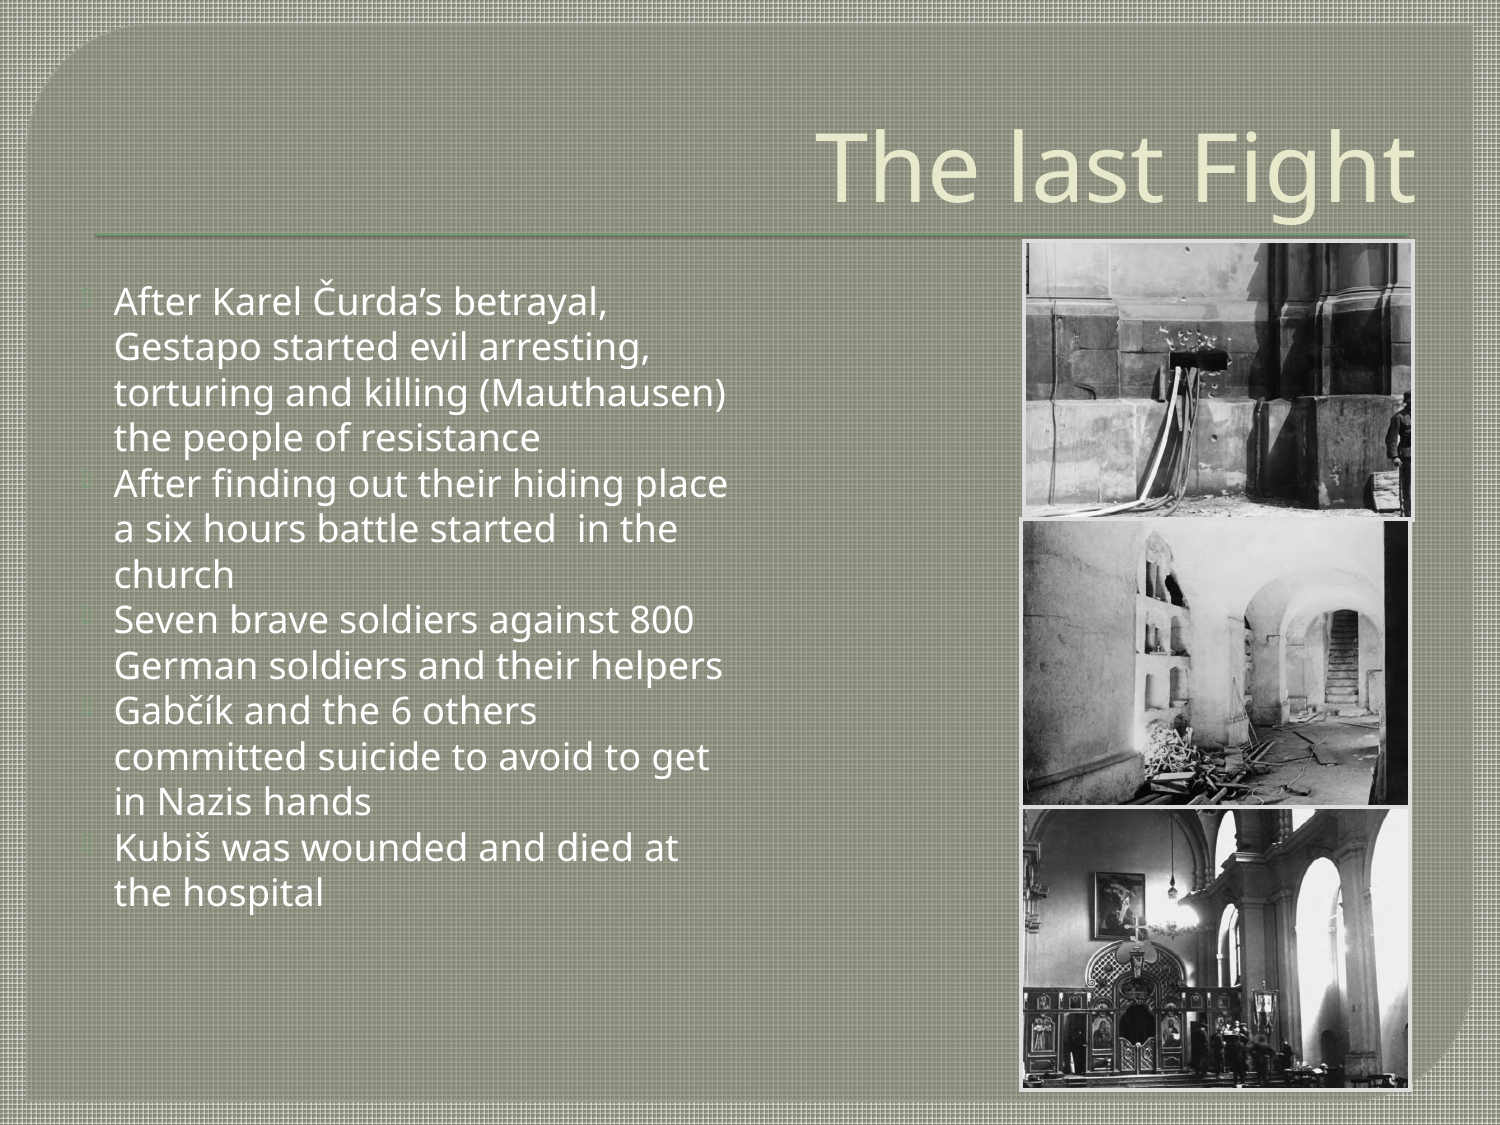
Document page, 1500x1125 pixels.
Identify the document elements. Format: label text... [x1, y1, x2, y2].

title The last Fight [74, 41, 1426, 230]
list After Karel Čurda’s betrayal, Gestapo started evil arresting, torturing and killing (Mauthausen) the people of resistance After finding out their hiding place a six hours battle started in the church Seven brave soldiers against 800 German soldiers and their helpers Gabčík and the 6 others committed suicide to avoid to get in Nazis hands Kubiš was wounded and died at the hospital [74, 269, 738, 1013]
picture [0, 0, 1500, 1125]
